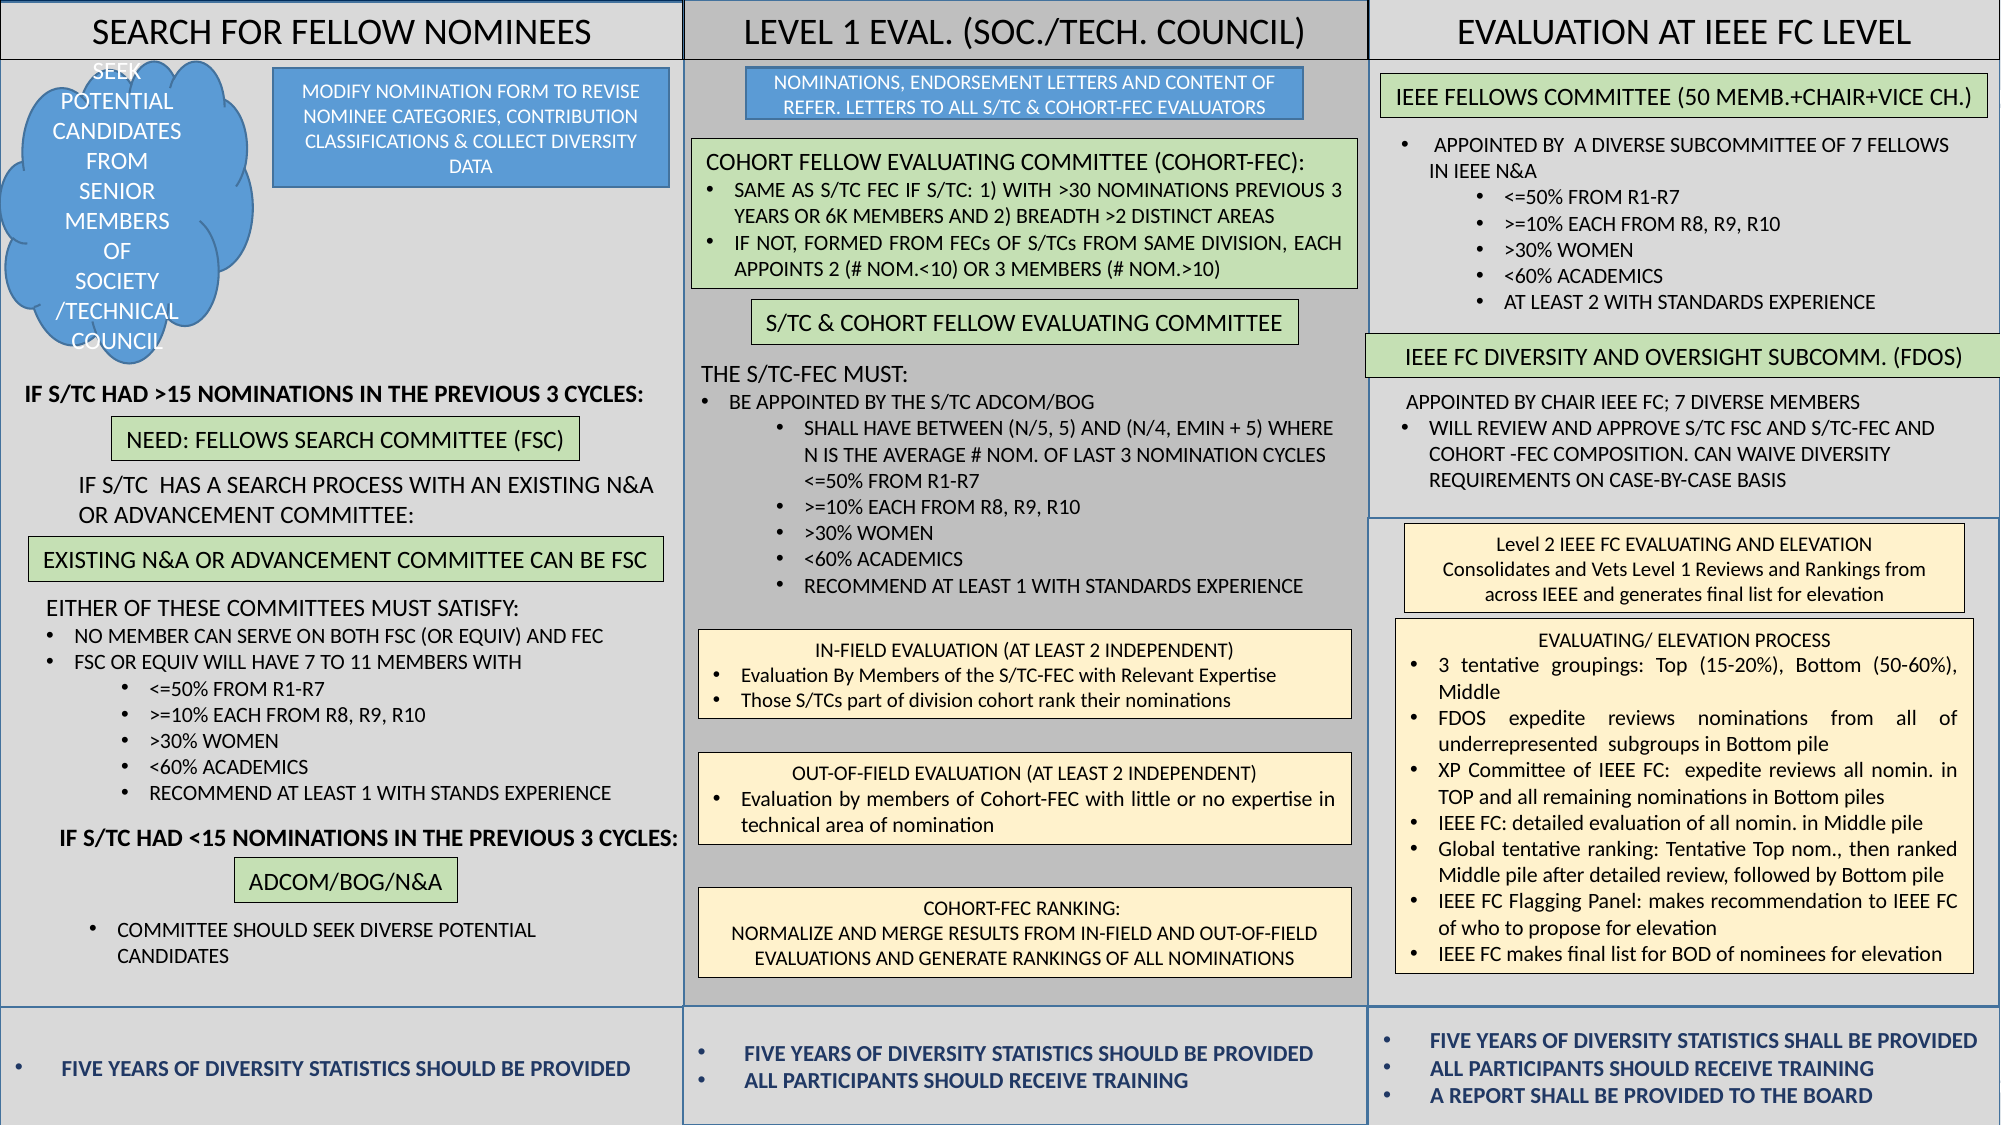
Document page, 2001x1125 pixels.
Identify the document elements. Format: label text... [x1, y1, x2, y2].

text_box EITHER OF THESE COMMITTEES MUST SATISFY: NO MEMBER CAN SERVE ON BOTH FSC (OR EQUIV) AND FEC FSC OR EQUIV WILL HAVE 7 TO 11 MEMBERS WITH <=50% FROM R1-R7 >=10% EACH FROM R8, R9, R10 >30% WOMEN <60% ACADEMICS RECOMMEND AT LEAST 1 WITH STANDS EXPERIENCE [31, 584, 709, 813]
text_box IN-FIELD EVALUATION (AT LEAST 2 INDEPENDENT) Evaluation By Members of the S/TC-FEC with Relevant Expertise Those S/TCs part of division cohort rank their nominations [698, 629, 1352, 719]
text_box COMMITTEE SHOULD SEEK DIVERSE POTENTIAL CANDIDATES [74, 907, 666, 975]
text_box EXISTING N&A OR ADVANCEMENT COMMITTEE CAN BE FSC [28, 536, 664, 582]
text_box MODIFY NOMINATION FORM TO REVISE NOMINEE CATEGORIES, CONTRIBUTION CLASSIFICATIONS & COLLECT DIVERSITY DATA [272, 67, 670, 188]
text_box IF S/TC HAS A SEARCH PROCESS WITH AN EXISTING N&A OR ADVANCEMENT COMMITTEE: [63, 461, 676, 536]
text_box EVALUATION AT IEEE FC LEVEL [1368, 0, 2000, 60]
text_box SEARCH FOR FELLOW NOMINEES [0, 0, 682, 60]
text_box IF S/TC HAD <15 NOMINATIONS IN THE PREVIOUS 3 CYCLES: [44, 814, 695, 860]
text_box APPOINTED BY A DIVERSE SUBCOMMITTEE OF 7 FELLOWS IN IEEE N&A <=50% FROM R1-R7 >=10% EACH FROM R8, R9, R10 >30% WOMEN <60% ACADEMICS AT LEAST 2 WITH STANDARDS EXPERIENCE [1386, 123, 1983, 322]
text_box FIVE YEARS OF DIVERSITY STATISTICS SHOULD BE PROVIDED ALL PARTICIPANTS SHOULD RECEIVE TRAINING [682, 1005, 1367, 1125]
text_box FIVE YEARS OF DIVERSITY STATISTICS SHALL BE PROVIDED ALL PARTICIPANTS SHOULD RECEIVE TRAINING A REPORT SHALL BE PROVIDED TO THE BOARD [1367, 1007, 2000, 1125]
text_box [1367, 517, 2000, 1007]
text_box SEEK POTENTIAL CANDIDATES FROM SENIOR MEMBERS OF SOCIETY /TECHNICAL COUNCIL [0, 60, 254, 365]
text_box [1368, 60, 2000, 333]
text_box [683, 60, 1368, 1005]
text_box ADCOM/BOG/N&A [234, 860, 458, 903]
text_box [1368, 378, 2000, 517]
text_box FIVE YEARS OF DIVERSITY STATISTICS SHOULD BE PROVIDED [0, 1006, 682, 1125]
text_box COHORT FELLOW EVALUATING COMMITTEE (COHORT-FEC): SAME AS S/TC FEC IF S/TC: 1) WITH >30 NOMINATIONS PREVIOUS 3 YEARS OR 6K MEMBERS AND 2) BREADTH >2 DISTINCT AREAS IF NOT, FORMED FROM FECs OF S/TCs FROM SAME DIVISION, EACH APPOINTS 2 (# NOM.<10) OR 3 MEMBERS (# NOM.>10) [691, 138, 1358, 289]
text_box Level 2 IEEE FC EVALUATING AND ELEVATION Consolidates and Vets Level 1 Reviews and Rankings from across IEEE and generates final list for elevation [1404, 523, 1965, 613]
text_box APPOINTED BY CHAIR IEEE FC; 7 DIVERSE MEMBERS WILL REVIEW AND APPROVE S/TC FSC AND S/TC-FEC AND COHORT -FEC COMPOSITION. CAN WAIVE DIVERSITY REQUIREMENTS ON CASE-BY-CASE BASIS [1386, 380, 1983, 500]
text_box IEEE FELLOWS COMMITTEE (50 MEMB.+CHAIR+VICE CH.) [1380, 73, 1988, 118]
text_box EVALUATING/ ELEVATION PROCESS 3 tentative groupings: Top (15-20%), Bottom (50-60%), Middle FDOS expedite reviews nominations from all of underrepresented subgroups in Bottom pile XP Committee of IEEE FC: expedite reviews all nomin. in TOP and all remaining nominations in Bottom piles IEEE FC: detailed evaluation of all nomin. in Middle pile Global tentative ranking: Tentative Top nom., then ranked Middle pile after detailed review, followed by Bottom pile IEEE FC Flagging Panel: makes recommendation to IEEE FC of who to propose for elevation IEEE FC makes final list for BOD of nominees for elevation [1395, 618, 1974, 974]
text_box IF S/TC HAD >15 NOMINATIONS IN THE PREVIOUS 3 CYCLES: [9, 370, 661, 416]
text_box COHORT-FEC RANKING: NORMALIZE AND MERGE RESULTS FROM IN-FIELD AND OUT-OF-FIELD EVALUATIONS AND GENERATE RANKINGS OF ALL NOMINATIONS [698, 887, 1352, 978]
text_box [0, 60, 683, 1006]
text_box S/TC & COHORT FELLOW EVALUATING COMMITTEE [751, 299, 1299, 345]
text_box LEVEL 1 EVAL. (SOC./TECH. COUNCIL) [682, 0, 1368, 60]
text_box OUT-OF-FIELD EVALUATION (AT LEAST 2 INDEPENDENT) Evaluation by members of Cohort-FEC with little or no expertise in technical area of nomination [698, 752, 1352, 845]
text_box IEEE FC DIVERSITY AND OVERSIGHT SUBCOMM. (FDOS) [1365, 333, 2000, 378]
text_box THE S/TC-FEC MUST: BE APPOINTED BY THE S/TC ADCOM/BOG SHALL HAVE BETWEEN (N/5, 5) AND (N/4, EMIN + 5) WHERE N IS THE AVERAGE # NOM. OF LAST 3 NOMINATION CYCLES <=50% FROM R1-R7 >=10% EACH FROM R8, R9, R10 >30% WOMEN <60% ACADEMICS RECOMMEND AT LEAST 1 WITH STANDARDS EXPERIENCE [686, 350, 1363, 605]
text_box NOMINATIONS, ENDORSEMENT LETTERS AND CONTENT OF REFER. LETTERS TO ALL S/TC & COHORT-FEC EVALUATORS [745, 66, 1304, 120]
text_box NEED: FELLOWS SEARCH COMMITTEE (FSC) [111, 416, 580, 461]
